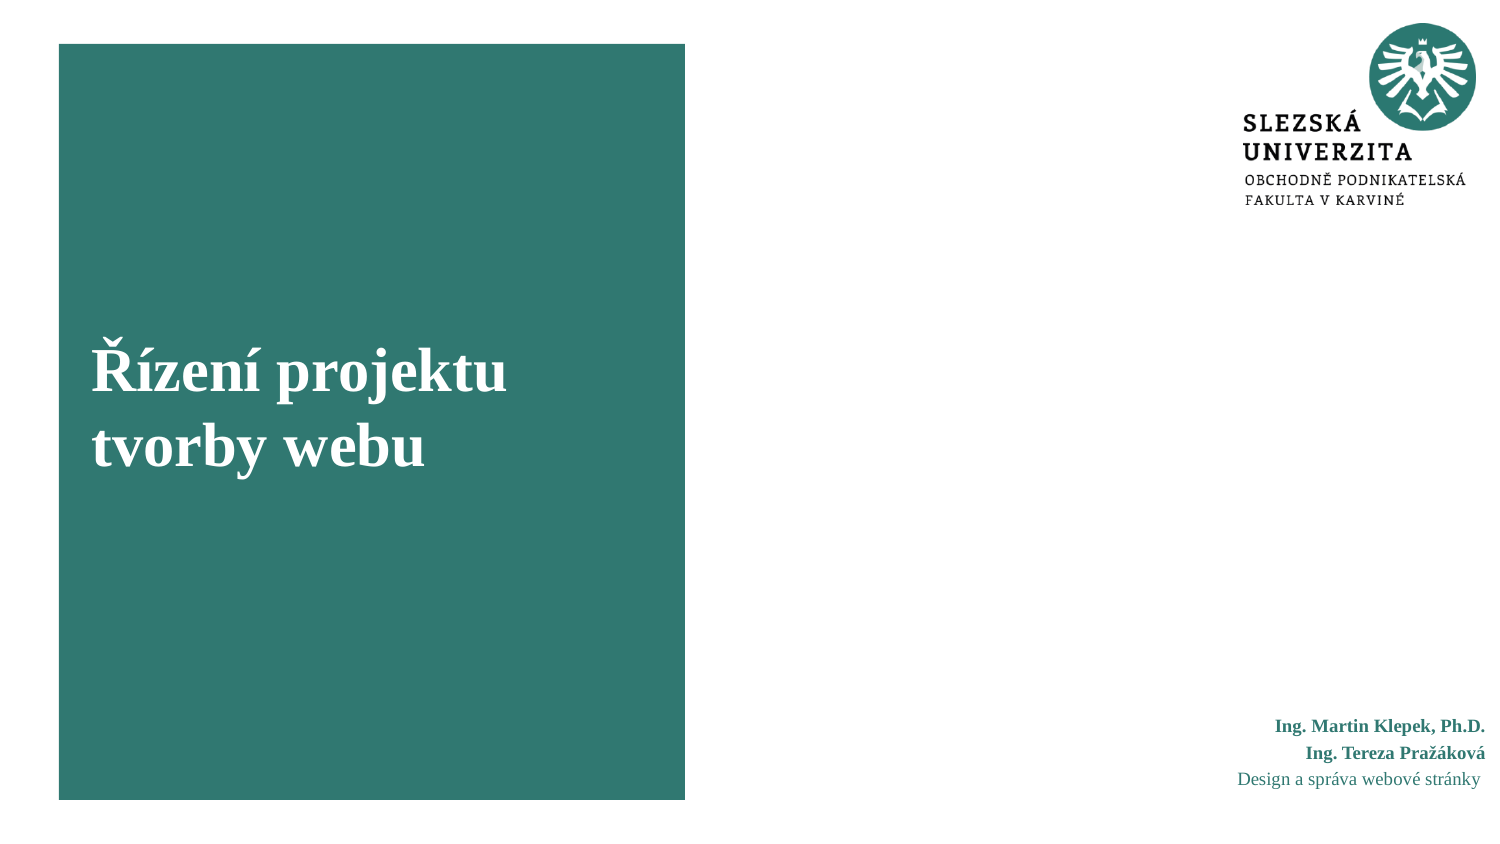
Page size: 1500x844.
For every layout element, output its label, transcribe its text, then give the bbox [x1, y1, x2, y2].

text_box [57, 42, 687, 802]
title Řízení projektu tvorby webu [76, 321, 668, 523]
picture [1243, 23, 1476, 205]
text_box Ing. Martin Klepek, Ph.D. Ing. Tereza Pražáková Design a správa webové stránky [1169, 706, 1500, 844]
